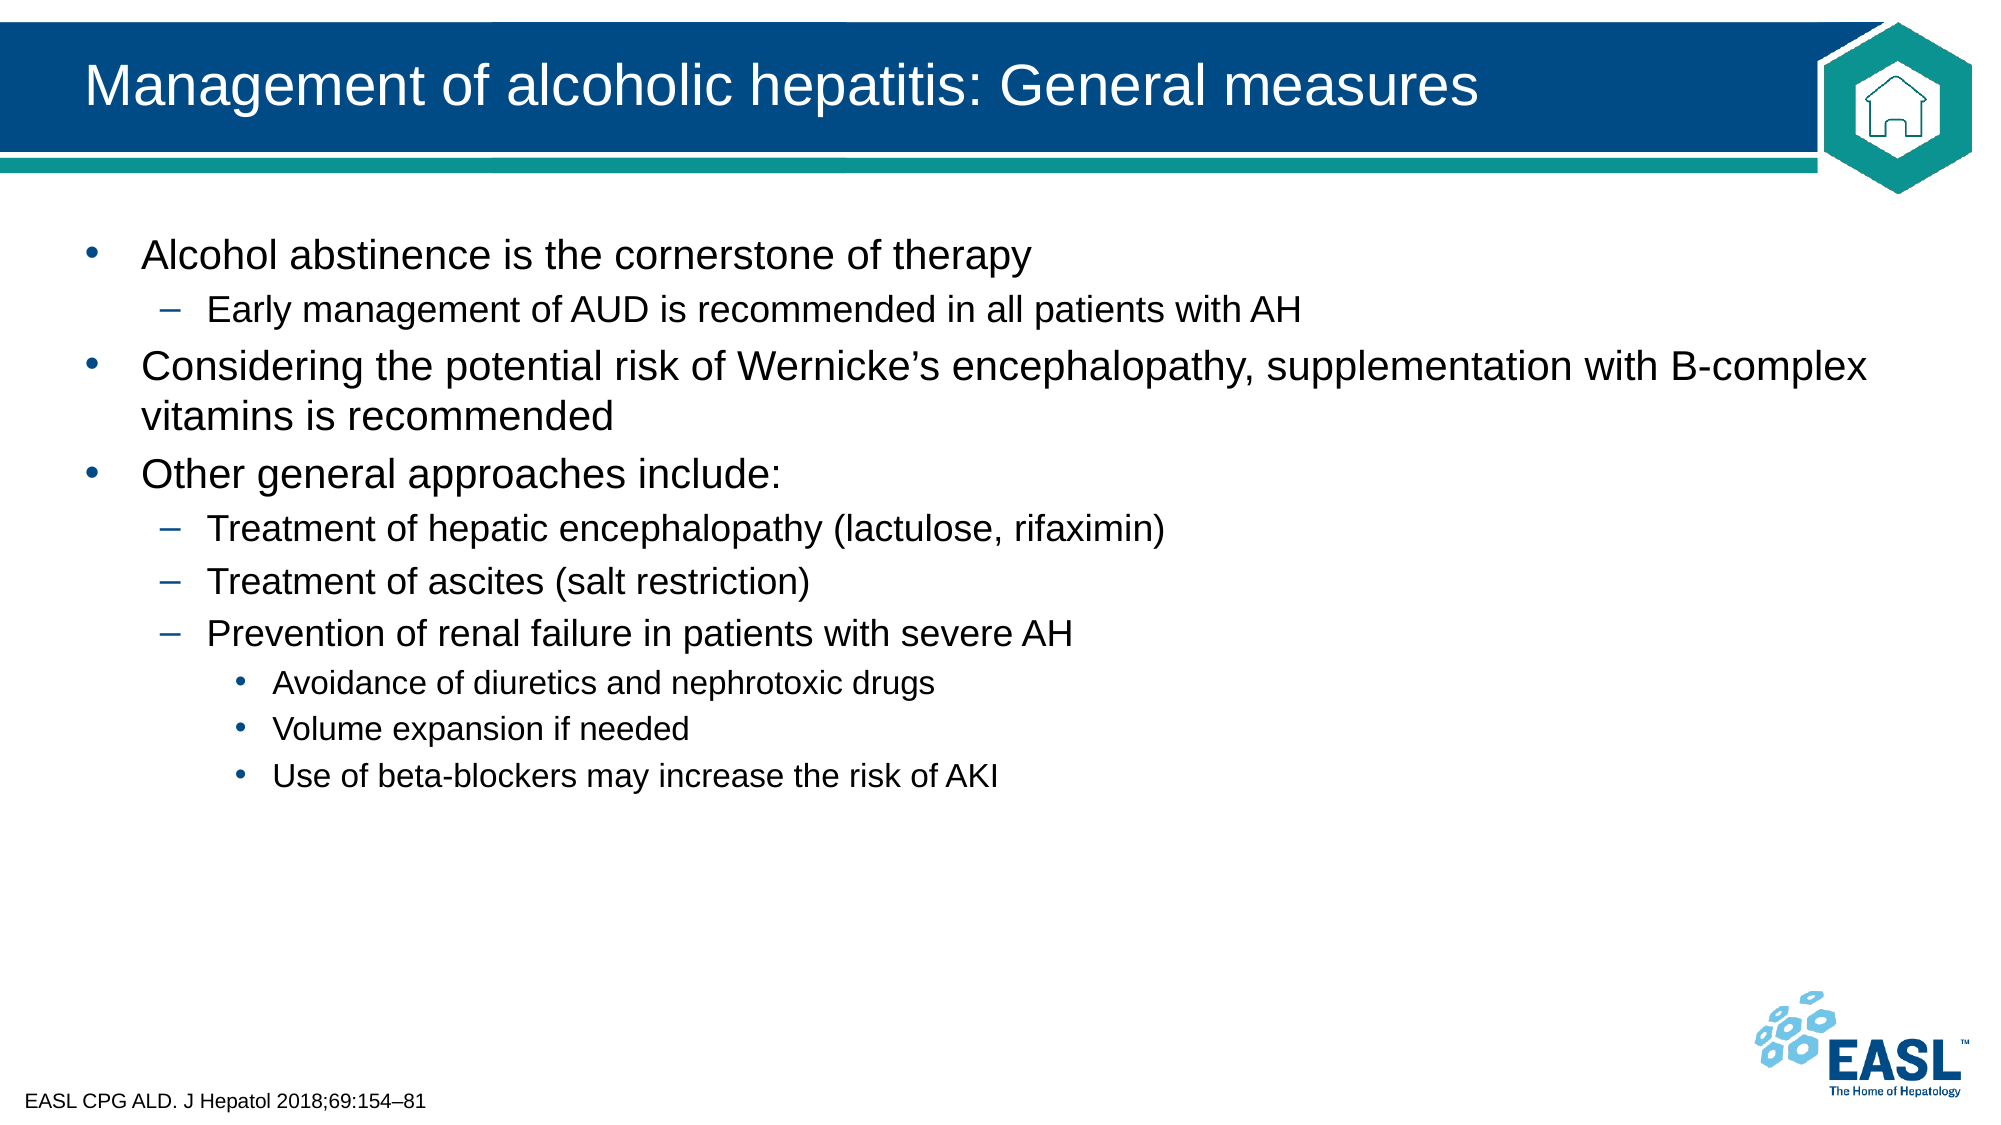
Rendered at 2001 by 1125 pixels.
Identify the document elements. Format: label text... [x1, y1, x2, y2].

picture [1750, 987, 1972, 1100]
list EASL CPG ALD. J Hepatol 2018;69:154–81 [1, 1062, 1646, 1125]
title Management of alcoholic hepatitis: General measures [69, 23, 1792, 150]
picture [0, 22, 1972, 194]
list Alcohol abstinence is the cornerstone of therapy Early management of AUD is recommended in all patients with AH Considering the potential risk of Wernicke’s encephalopathy, supplementation with B-complex vitamins is recommended Other general approaches include: Treatment of hepatic encephalopathy (lactulose, rifaximin) Treatment of ascites (salt restriction) Prevention of renal failure in patients with severe AH Avoidance of diuretics and nephrotoxic drugs Volume expansion if needed Use of beta-blockers may increase the risk of AKI [69, 219, 1931, 979]
